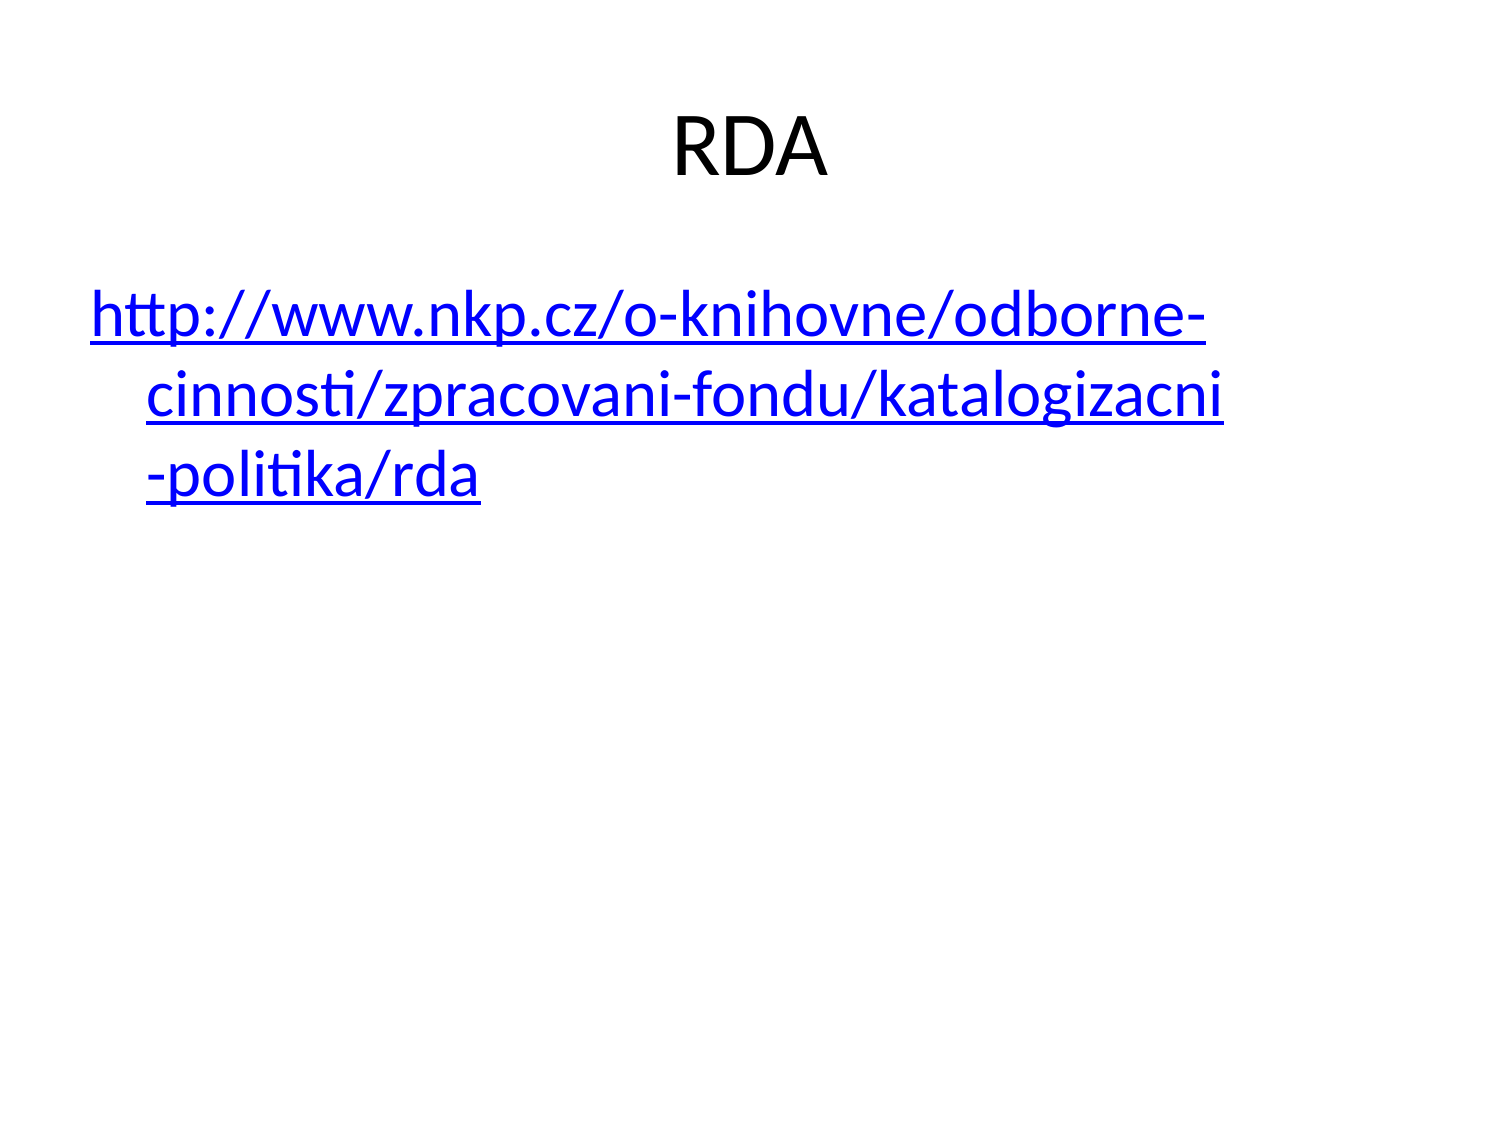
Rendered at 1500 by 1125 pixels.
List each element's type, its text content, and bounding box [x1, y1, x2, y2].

list http://www.nkp.cz/o-knihovne/odborne-cinnosti/zpracovani-fondu/katalogizacni-politika/rda [75, 262, 1425, 1005]
title RDA [75, 45, 1425, 233]
